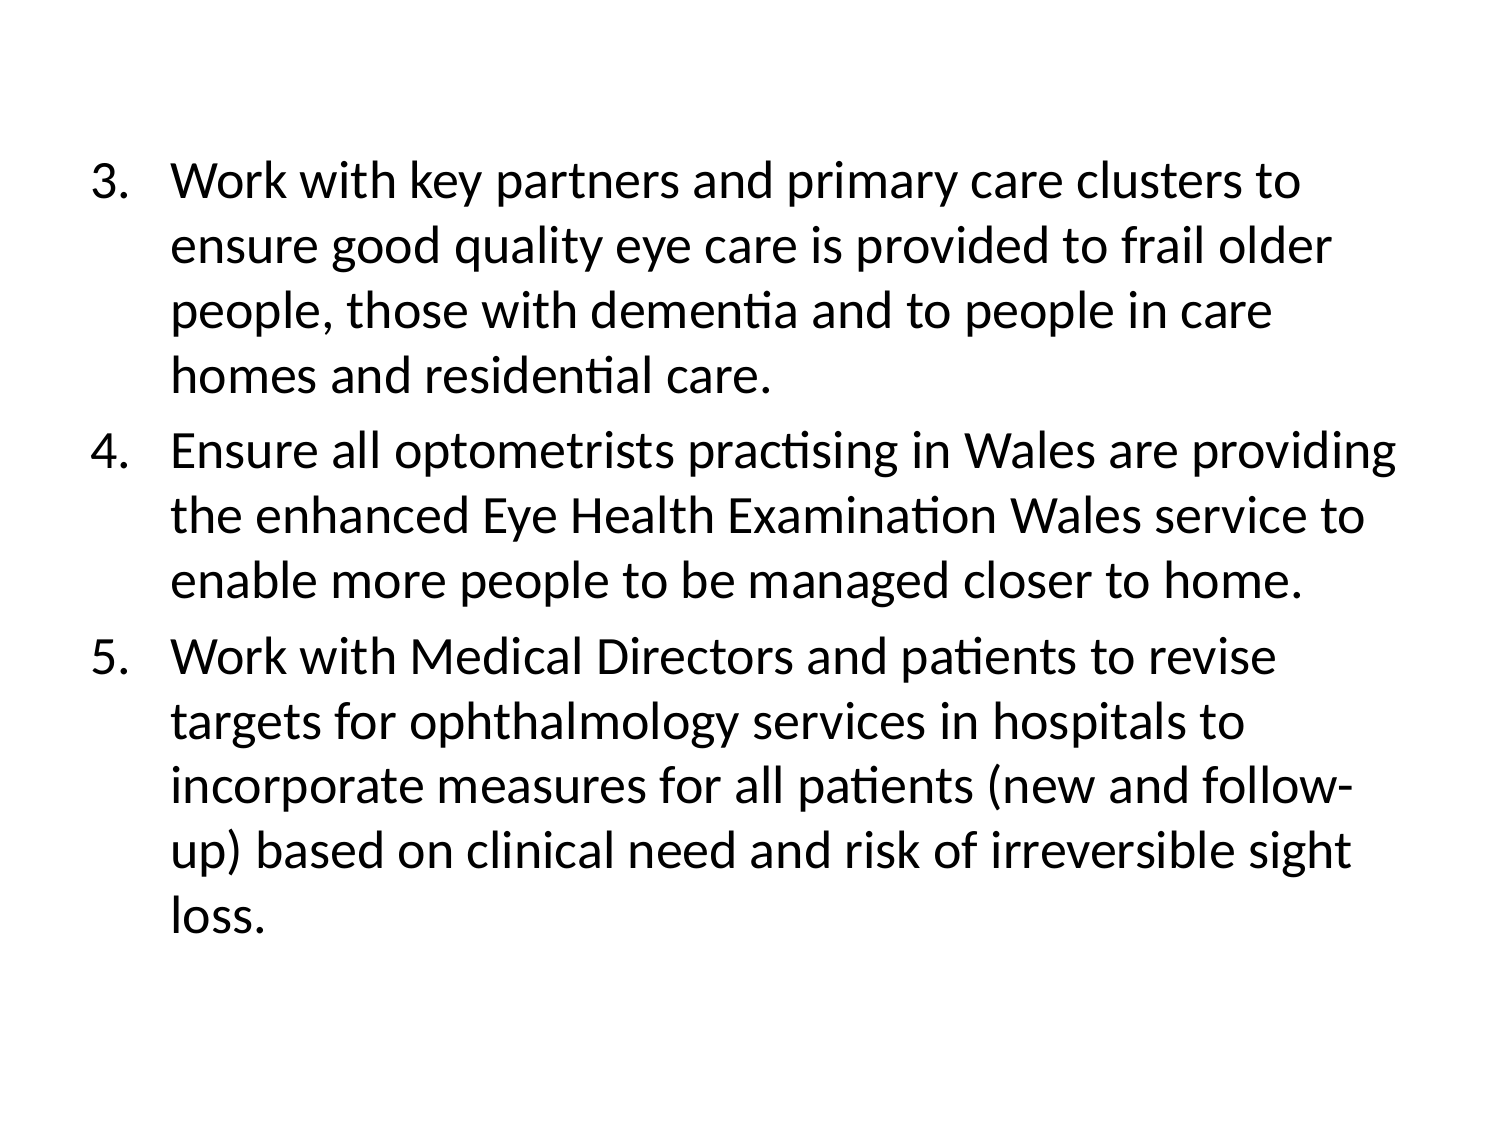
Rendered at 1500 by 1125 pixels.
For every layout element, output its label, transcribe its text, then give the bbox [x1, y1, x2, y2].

list Work with key partners and primary care clusters to ensure good quality eye care is provided to frail older people, those with dementia and to people in care homes and residential care. Ensure all optometrists practising in Wales are providing the enhanced Eye Health Examination Wales service to enable more people to be managed closer to home. Work with Medical Directors and patients to revise targets for ophthalmology services in hospitals to incorporate measures for all patients (new and follow-up) based on clinical need and risk of irreversible sight loss. [75, 137, 1425, 1005]
